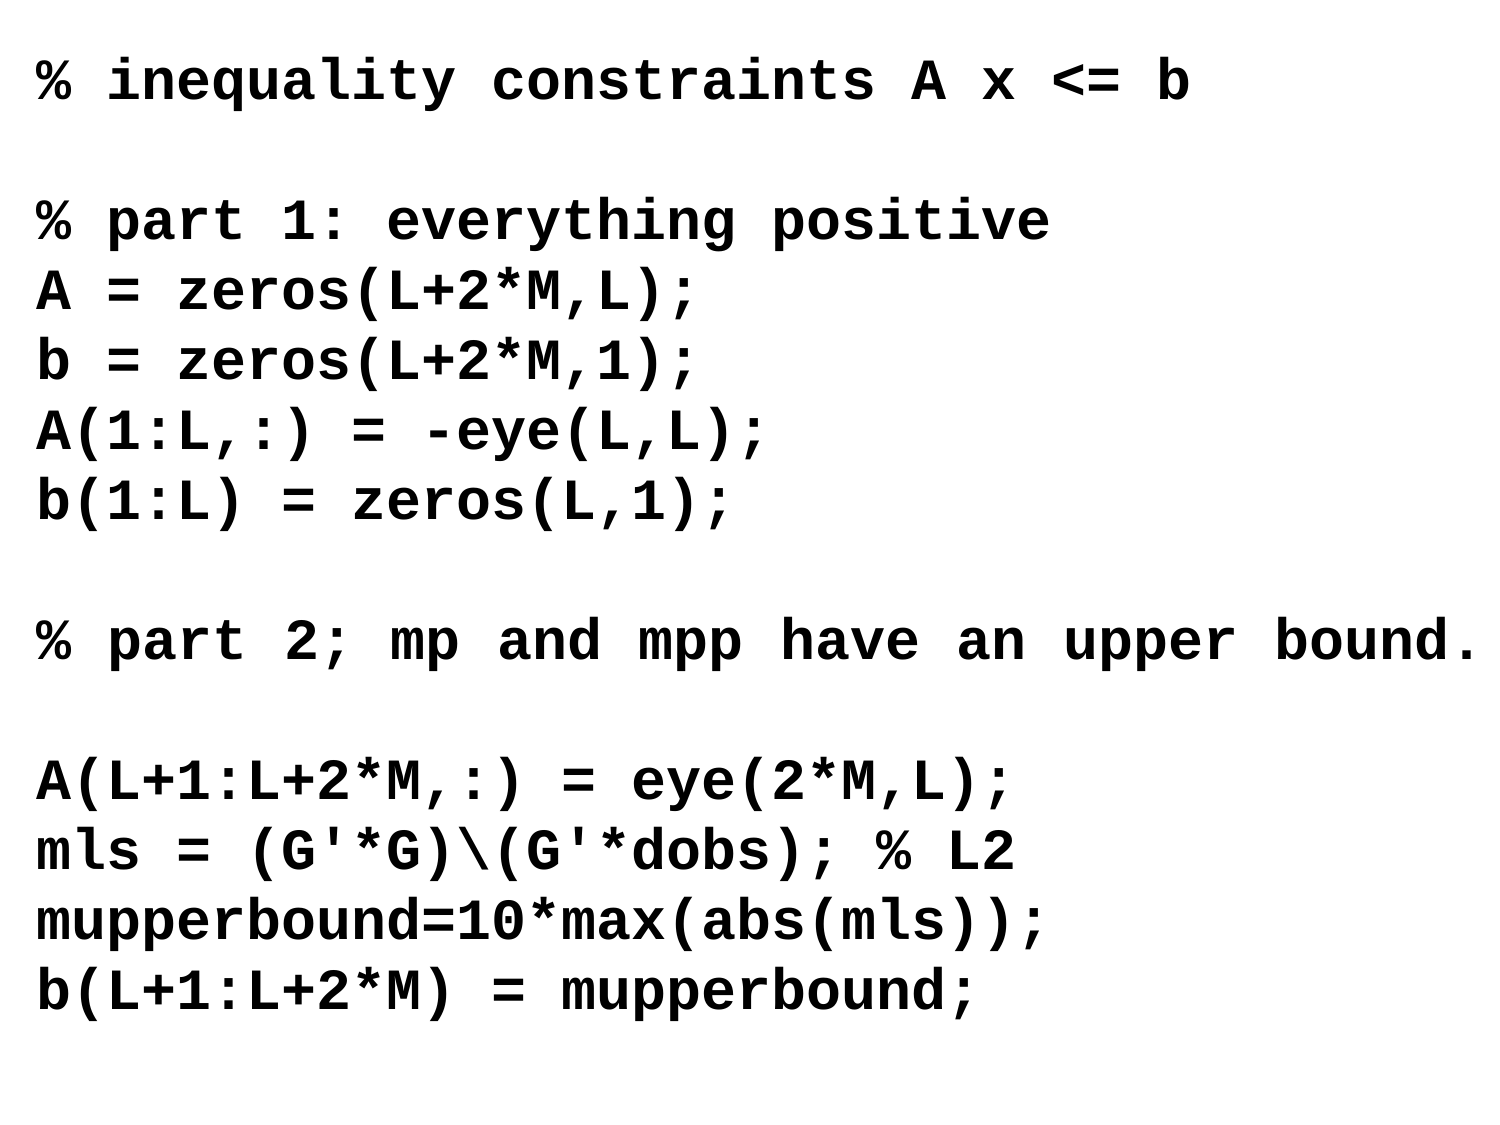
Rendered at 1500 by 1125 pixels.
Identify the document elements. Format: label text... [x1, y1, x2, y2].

text_box % inequality constraints A x <= b % part 1: everything positive A = zeros(L+2*M,L); b = zeros(L+2*M,1); A(1:L,:) = -eye(L,L); b(1:L) = zeros(L,1); % part 2; mp and mpp have an upper bound. A(L+1:L+2*M,:) = eye(2*M,L); mls = (G'*G)\(G'*dobs); % L2 mupperbound=10*max(abs(mls)); b(L+1:L+2*M) = mupperbound; [21, 33, 1500, 1029]
